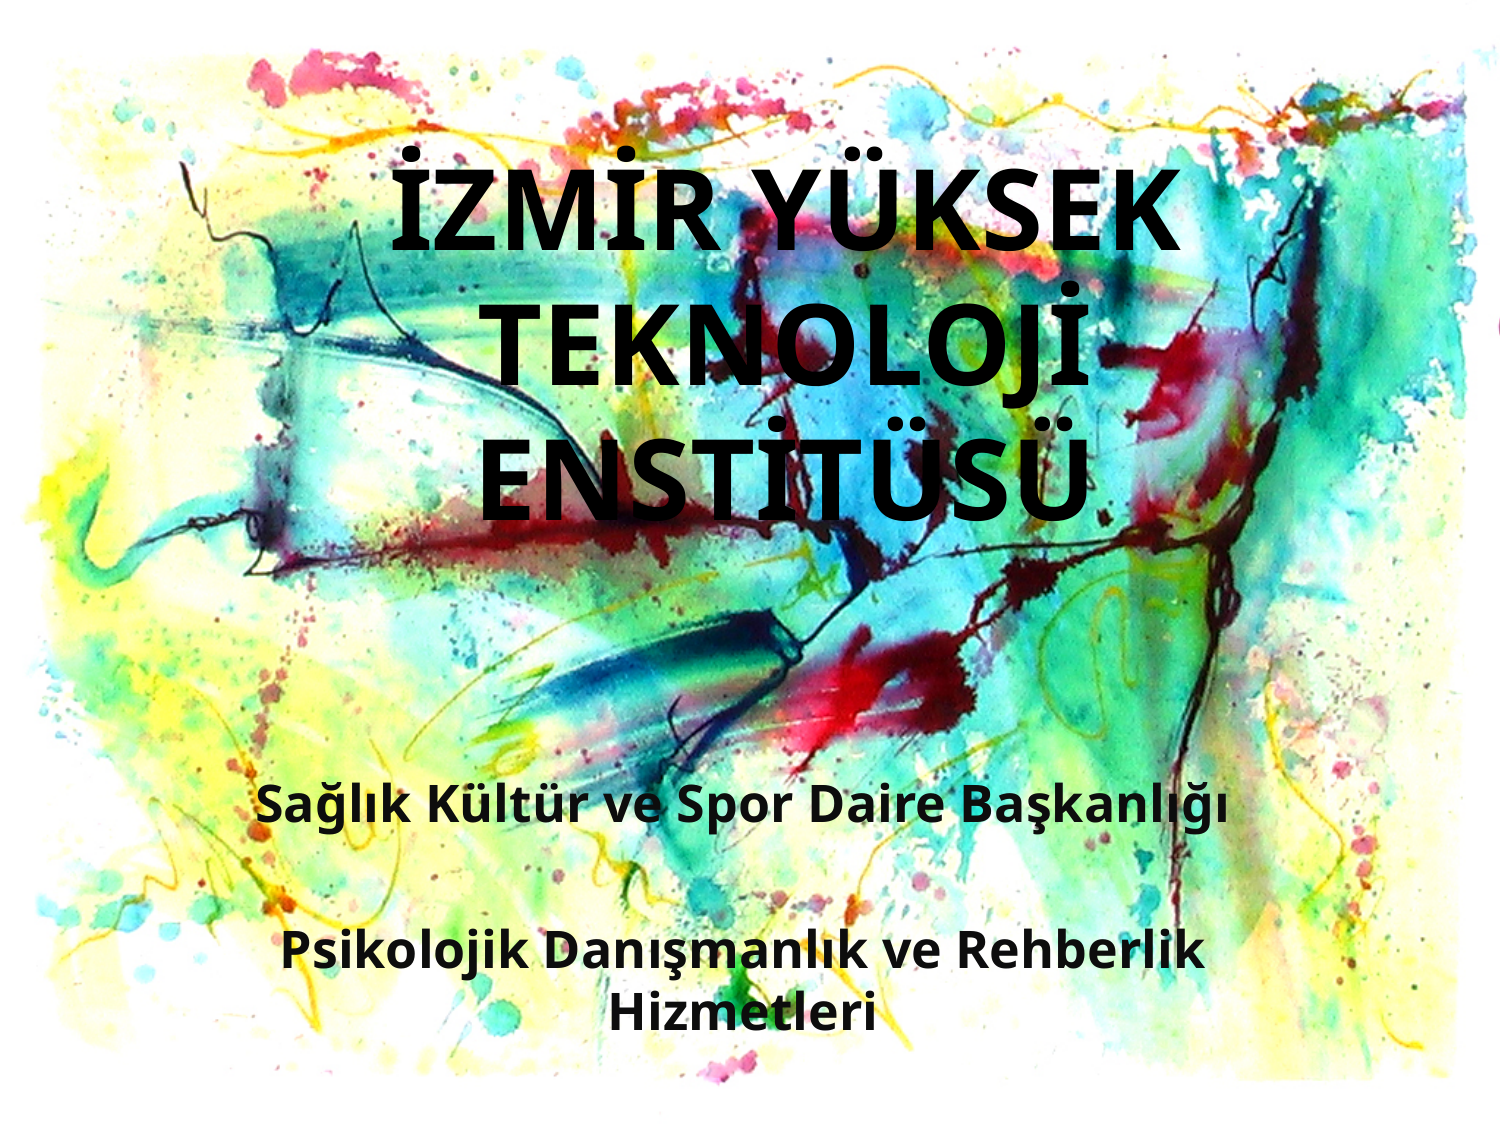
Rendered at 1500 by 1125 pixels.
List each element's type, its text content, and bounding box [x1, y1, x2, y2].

picture [0, 0, 1500, 1125]
title İZMİR YÜKSEK TEKNOLOJİ ENSTİTÜSÜ [147, 219, 1423, 462]
subtitle Sağlık Kültür ve Spor Daire Başkanlığı Psikolojik Danışmanlık ve Rehberlik Hizmetleri [218, 763, 1269, 1051]
